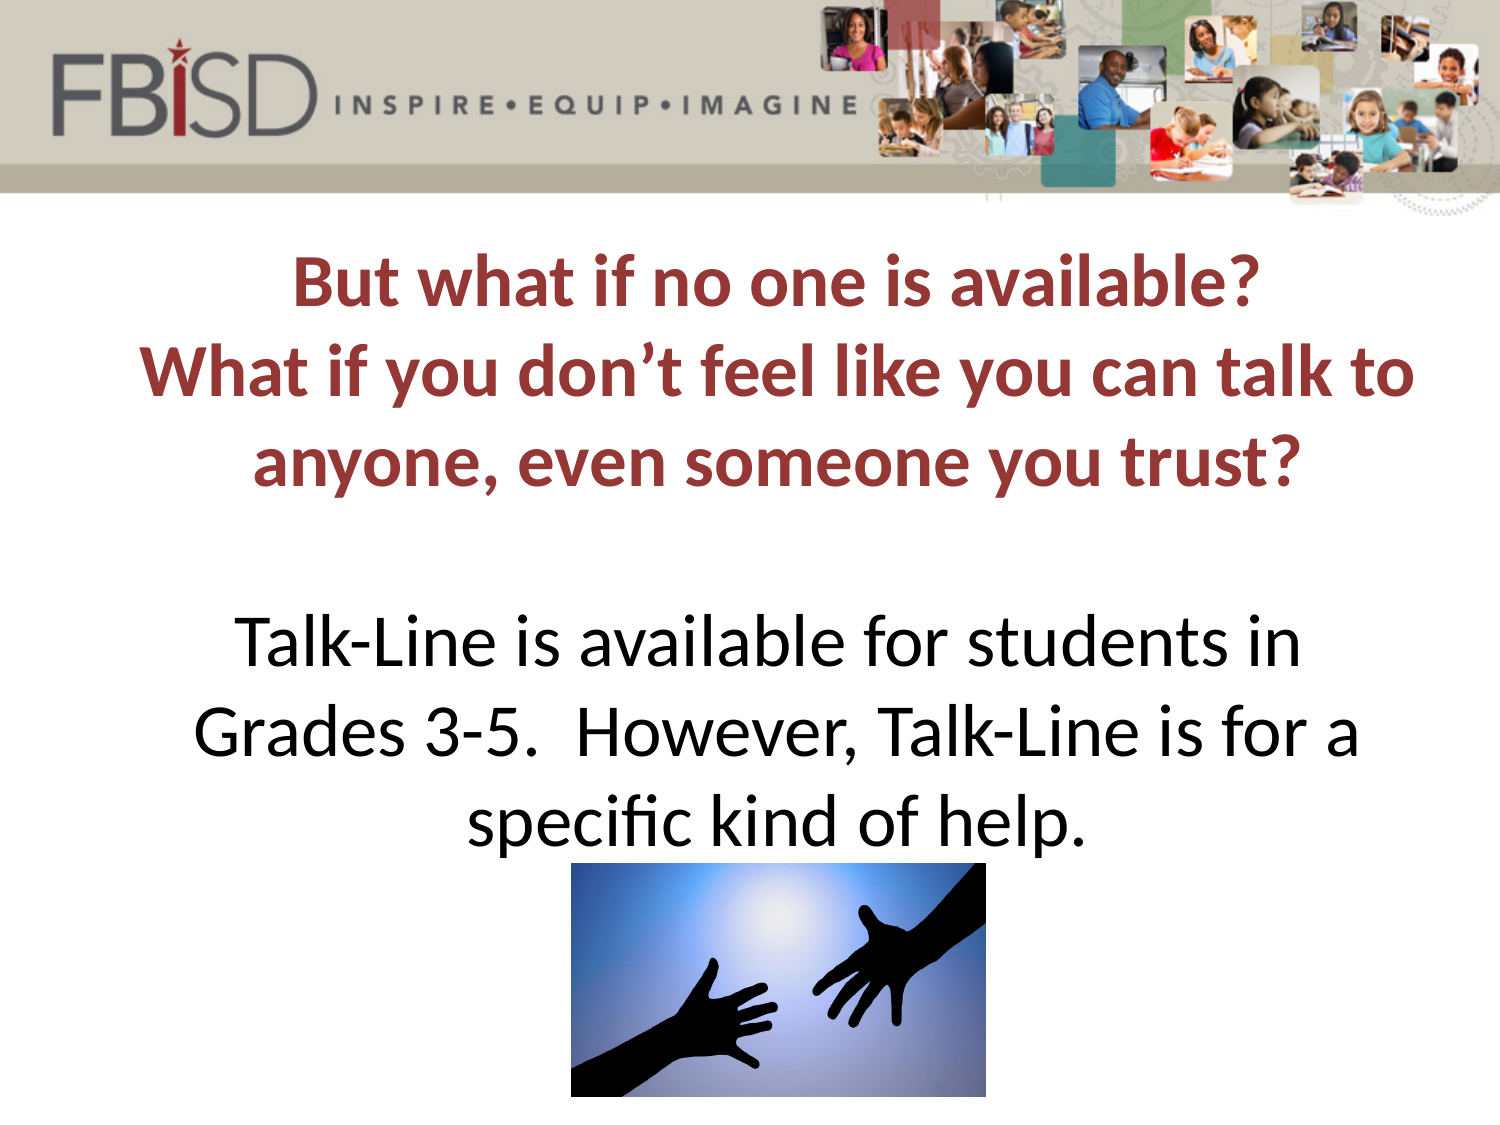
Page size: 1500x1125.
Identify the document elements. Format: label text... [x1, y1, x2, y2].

picture [0, 0, 1500, 220]
picture [570, 863, 986, 1097]
text_box But what if no one is available? What if you don’t feel like you can talk to anyone, even someone you trust? Talk-Line is available for students in Grades 3-5. However, Talk-Line is for a specific kind of help. [95, 228, 1461, 1084]
